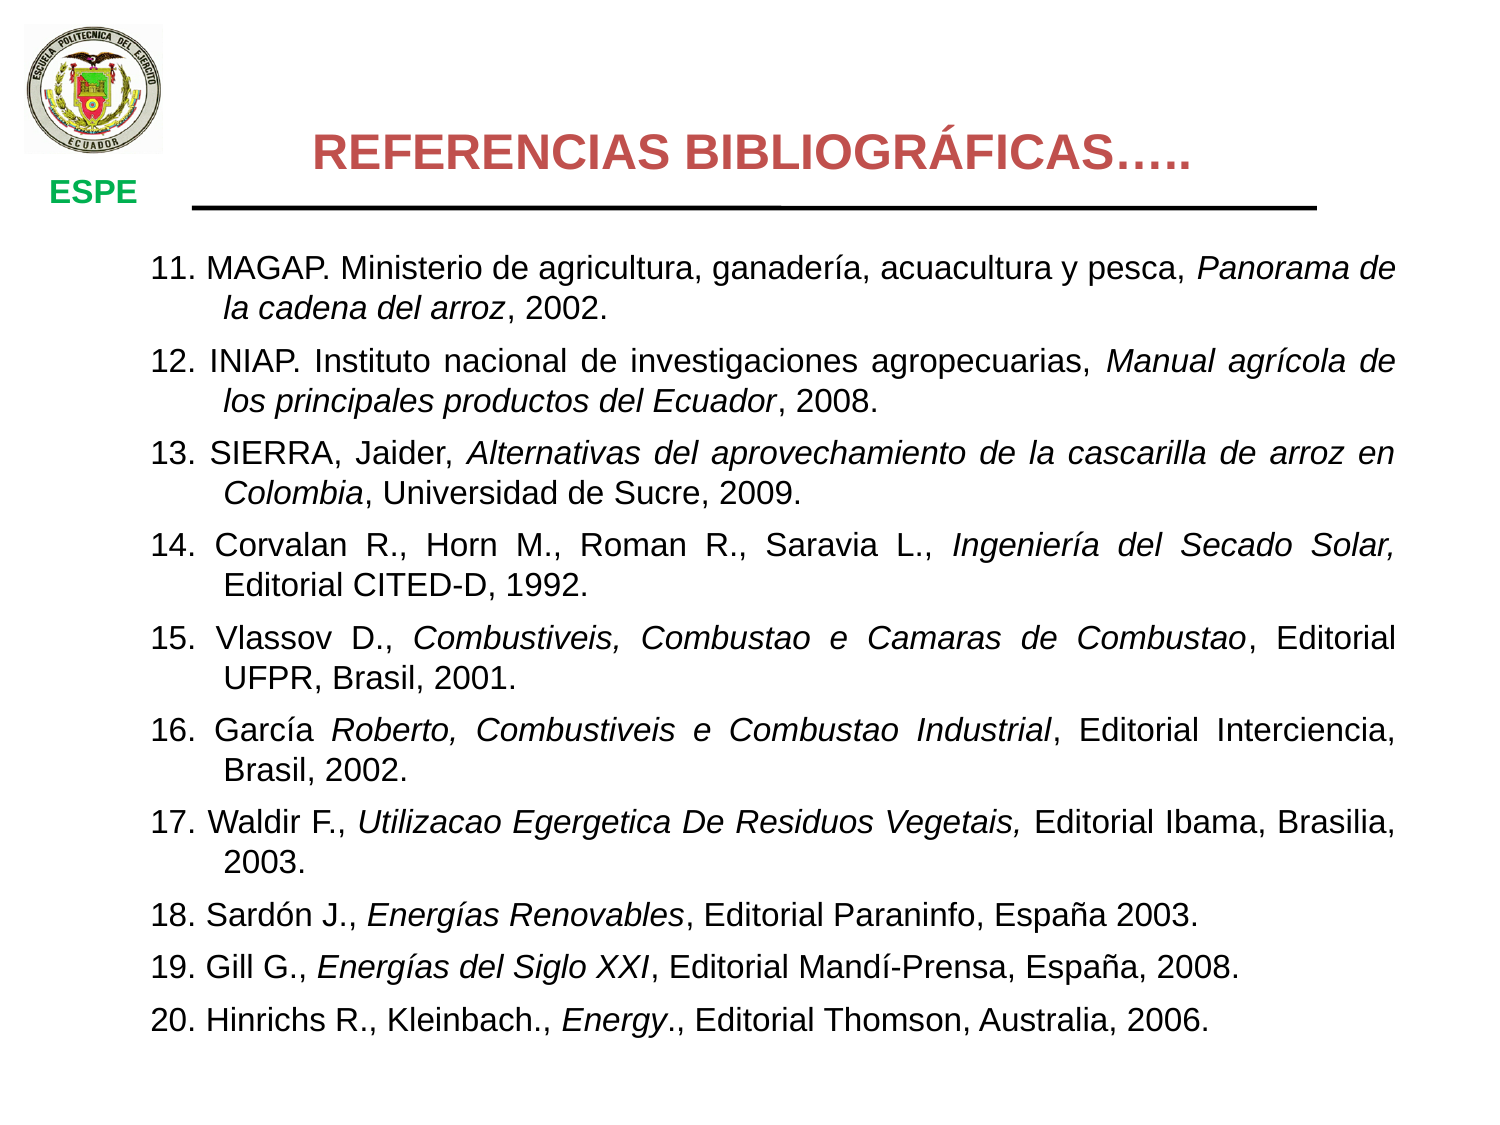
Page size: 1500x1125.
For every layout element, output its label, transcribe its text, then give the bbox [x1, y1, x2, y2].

text_box REFERENCIAS BIBLIOGRÁFICAS….. [183, 112, 1323, 188]
text_box ESPE [24, 162, 163, 218]
picture [24, 24, 163, 154]
text_box 11. MAGAP. Ministerio de agricultura, ganadería, acuacultura y pesca, Panorama de la cadena del arroz, 2002. 12. INIAP. Instituto nacional de investigaciones agropecuarias, Manual agrícola de los principales productos del Ecuador, 2008. 13. SIERRA, Jaider, Alternativas del aprovechamiento de la cascarilla de arroz en Colombia, Universidad de Sucre, 2009. 14. Corvalan R., Horn M., Roman R., Saravia L., Ingeniería del Secado Solar, Editorial CITED-D, 1992. 15. Vlassov D., Combustiveis, Combustao e Camaras de Combustao, Editorial UFPR, Brasil, 2001. 16. García Roberto, Combustiveis e Combustao Industrial, Editorial Interciencia, Brasil, 2002. 17. Waldir F., Utilizacao Egergetica De Residuos Vegetais, Editorial Ibama, Brasilia, 2003. 18. Sardón J., Energías Renovables, Editorial Paraninfo, España 2003. 19. Gill G., Energías del Siglo XXI, Editorial Mandí-Prensa, España, 2008. 20. Hinrichs R., Kleinbach., Energy., Editorial Thomson, Australia, 2006. [135, 239, 1412, 1046]
